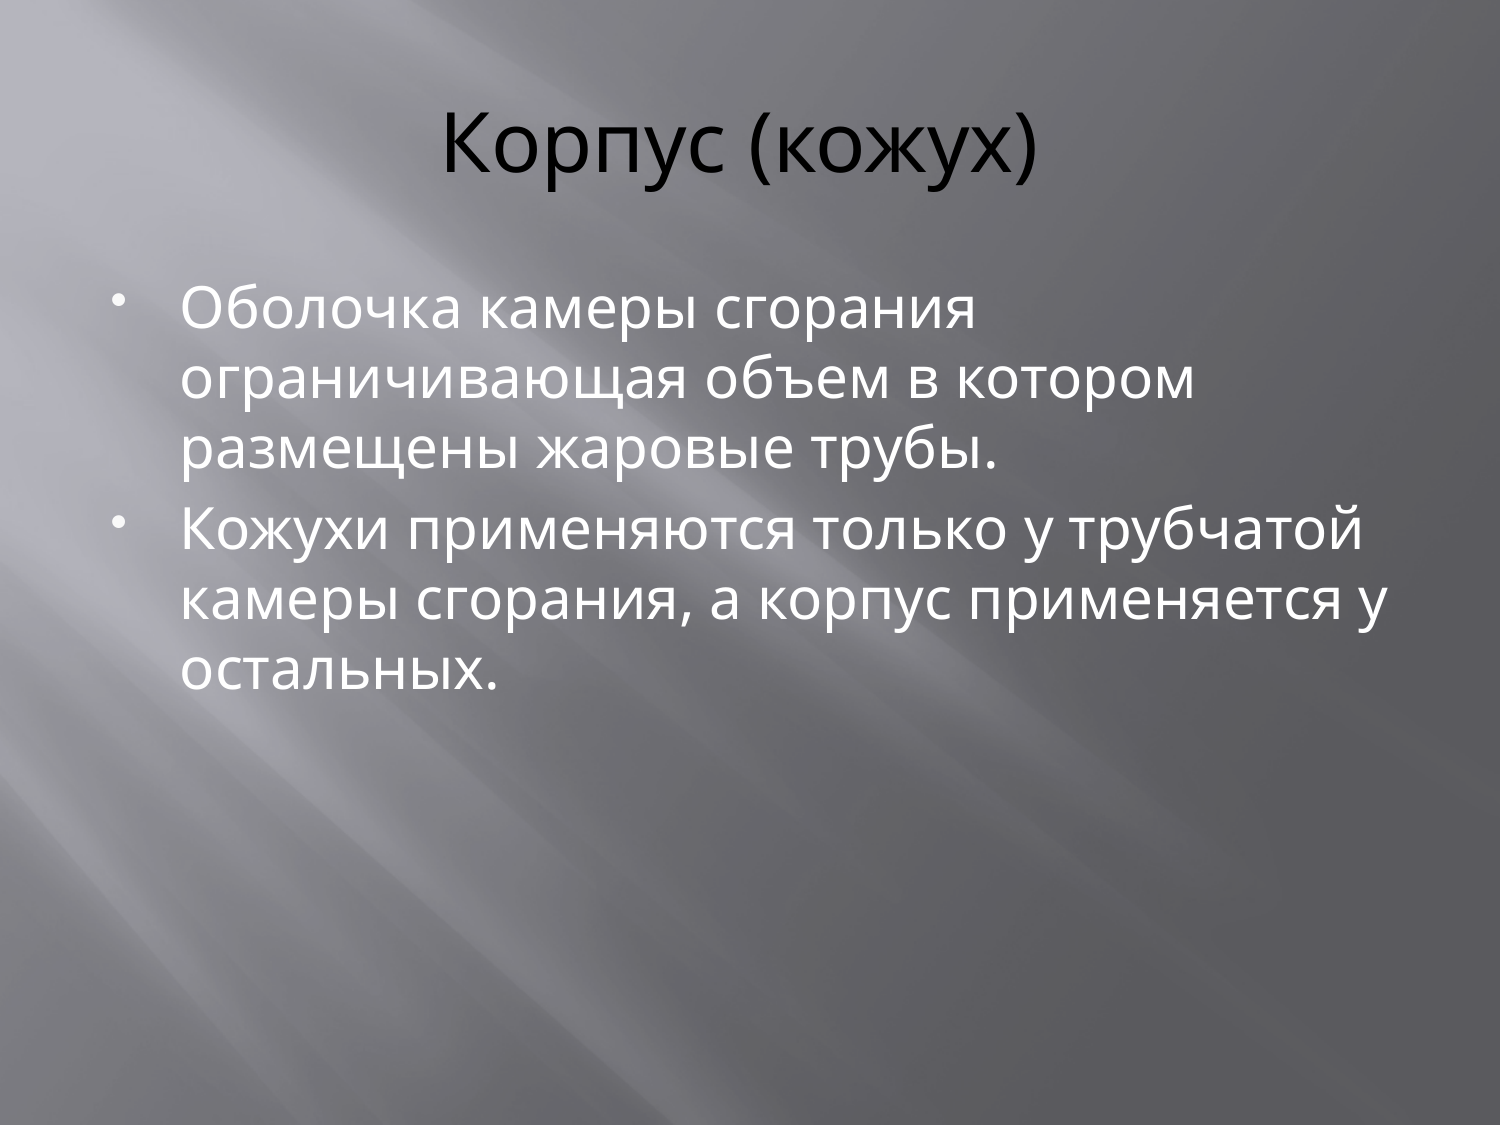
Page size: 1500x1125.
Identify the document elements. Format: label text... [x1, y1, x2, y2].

title Корпус (кожух) [75, 45, 1425, 233]
list Оболочка камеры сгорания ограничивающая объем в котором размещены жаровые трубы. Кожухи применяются только у трубчатой камеры сгорания, а корпус применяется у остальных. [75, 262, 1425, 1035]
